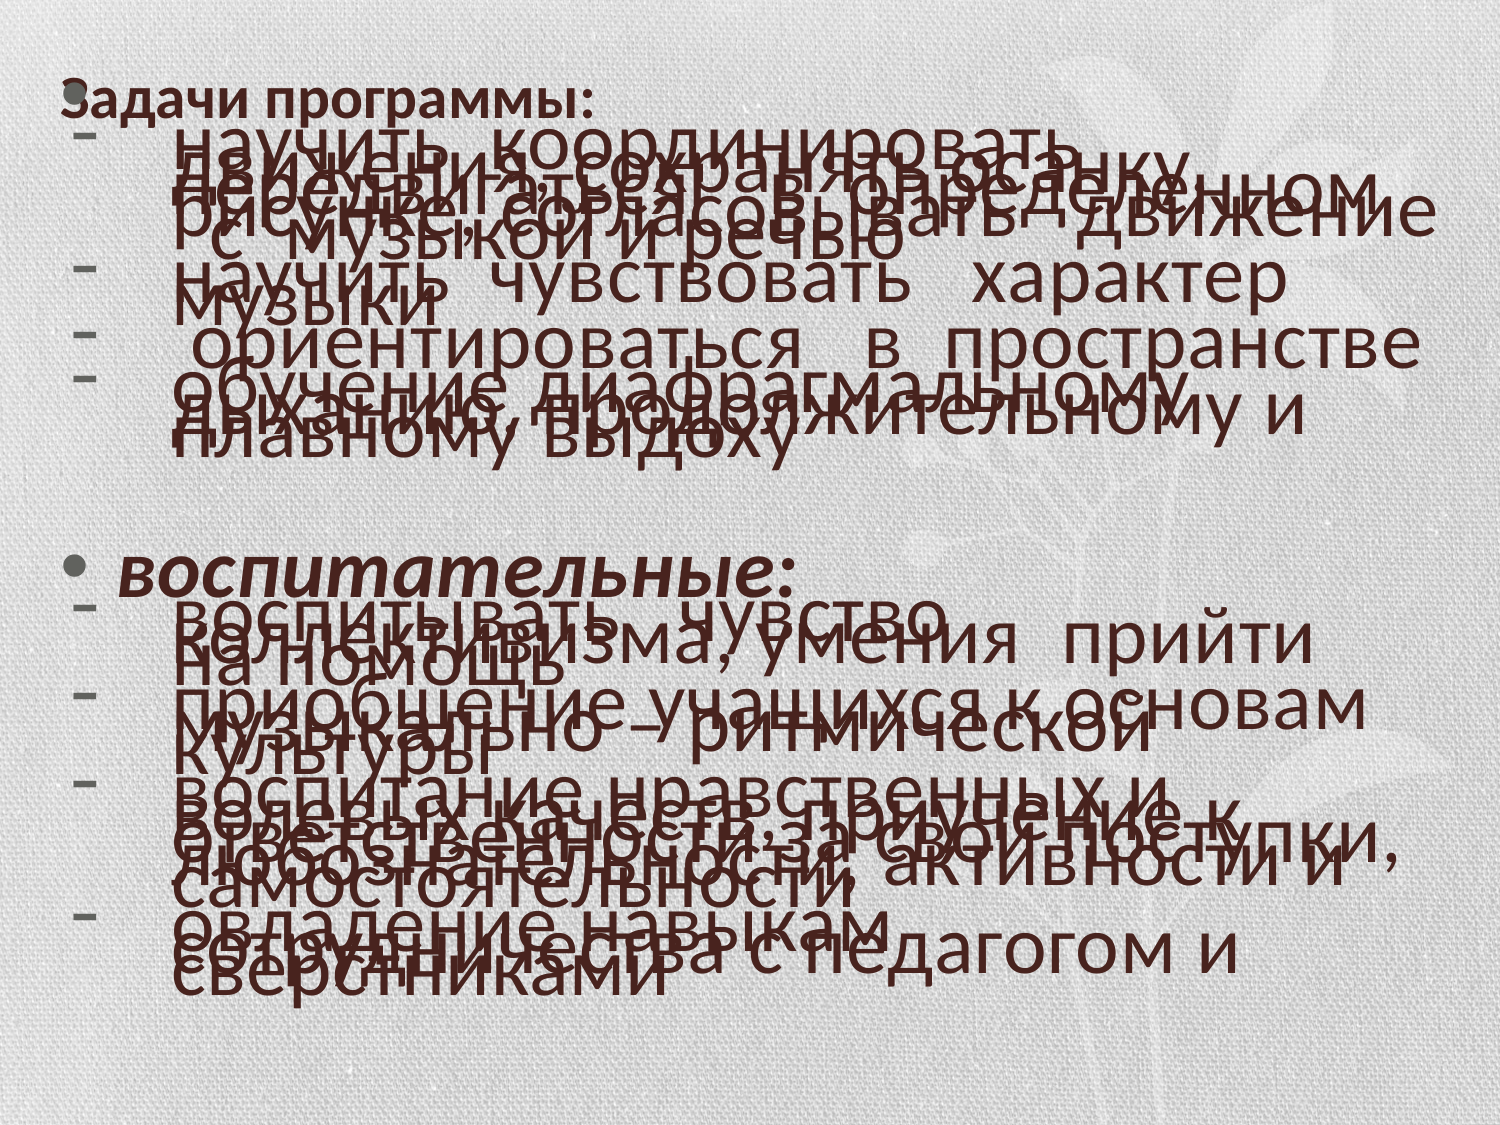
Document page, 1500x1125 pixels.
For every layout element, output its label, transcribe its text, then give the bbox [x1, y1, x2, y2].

title Задачи программы: [45, 37, 1455, 125]
list обучающие: научить координировать движения, сохранять осанку, передвигаться в определенном рисунке, согласовывать движение с музыкой и речью научить чувствовать характер музыки ориентироваться в пространстве обучение диафрагмальному дыханию, продолжительному и плавному выдоху воспитательные: воспитывать чувство коллективизма, умения прийти на помощь приобщение учащихся к основам музыкально – ритмической культуры воспитание нравственных и волевых качеств, приучение к ответственности за свои поступки, любознательности, активности и самостоятельности овладение навыкам сотрудничества с педагогом и сверстниками [45, 125, 1455, 1023]
